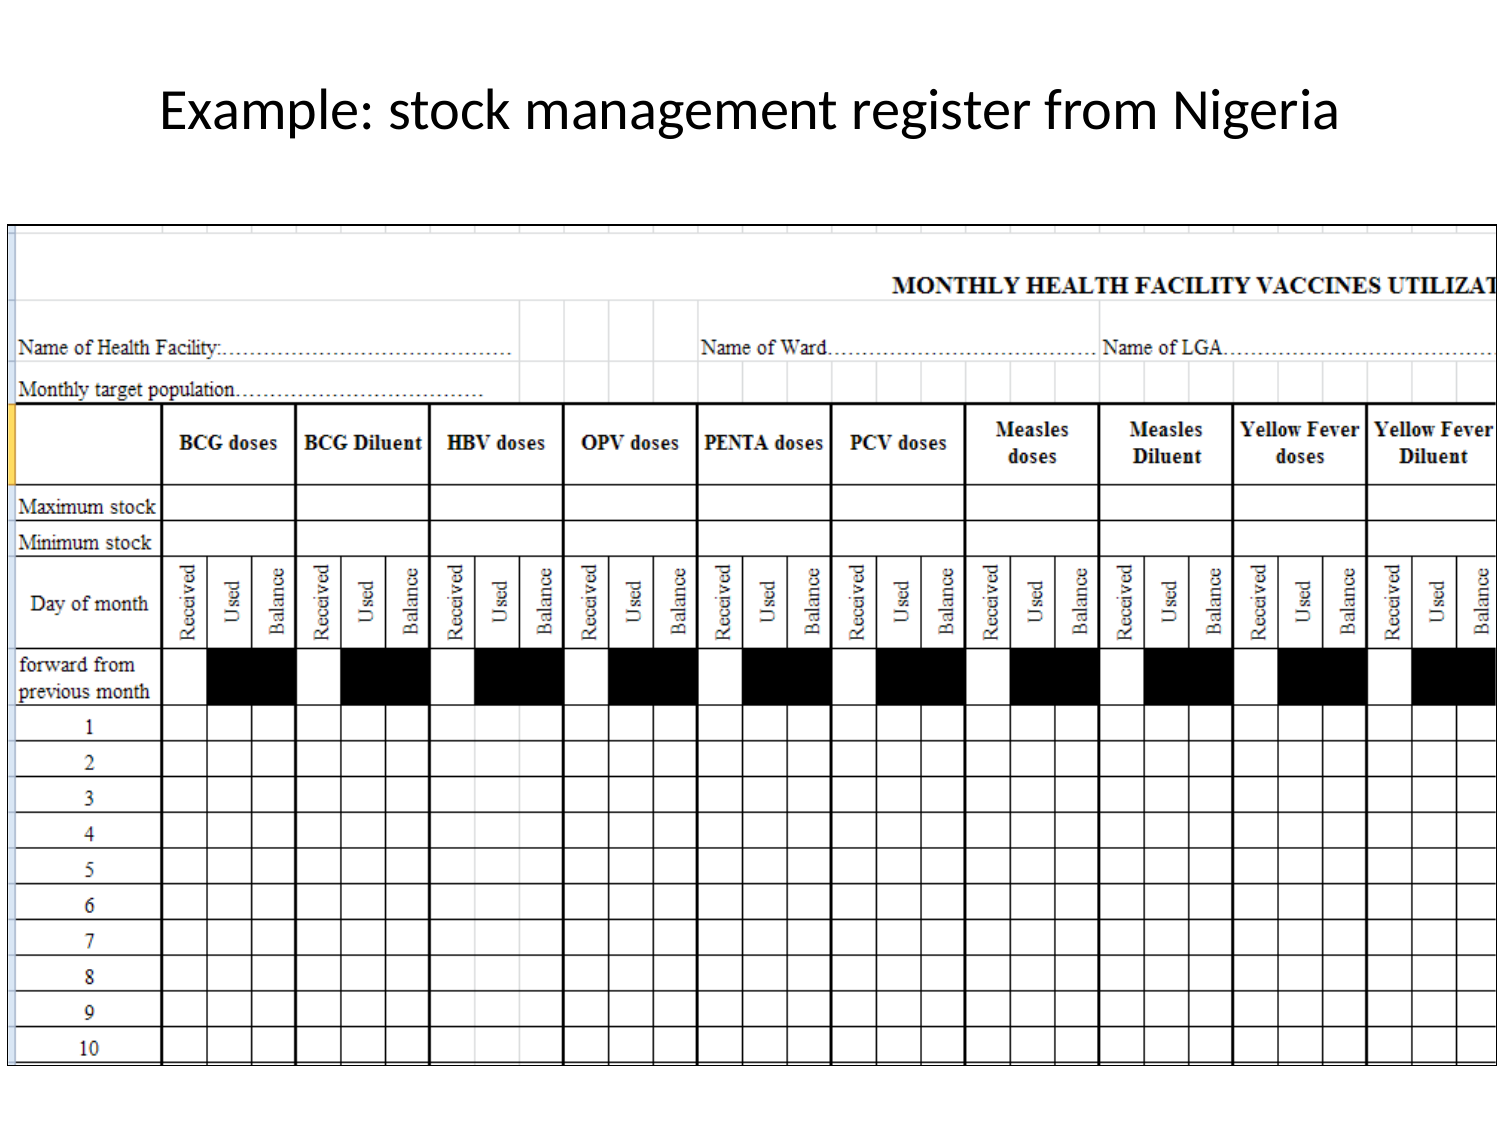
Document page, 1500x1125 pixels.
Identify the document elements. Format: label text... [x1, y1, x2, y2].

title Example: stock management register from Nigeria [75, 12, 1425, 200]
picture [8, 225, 1496, 1065]
